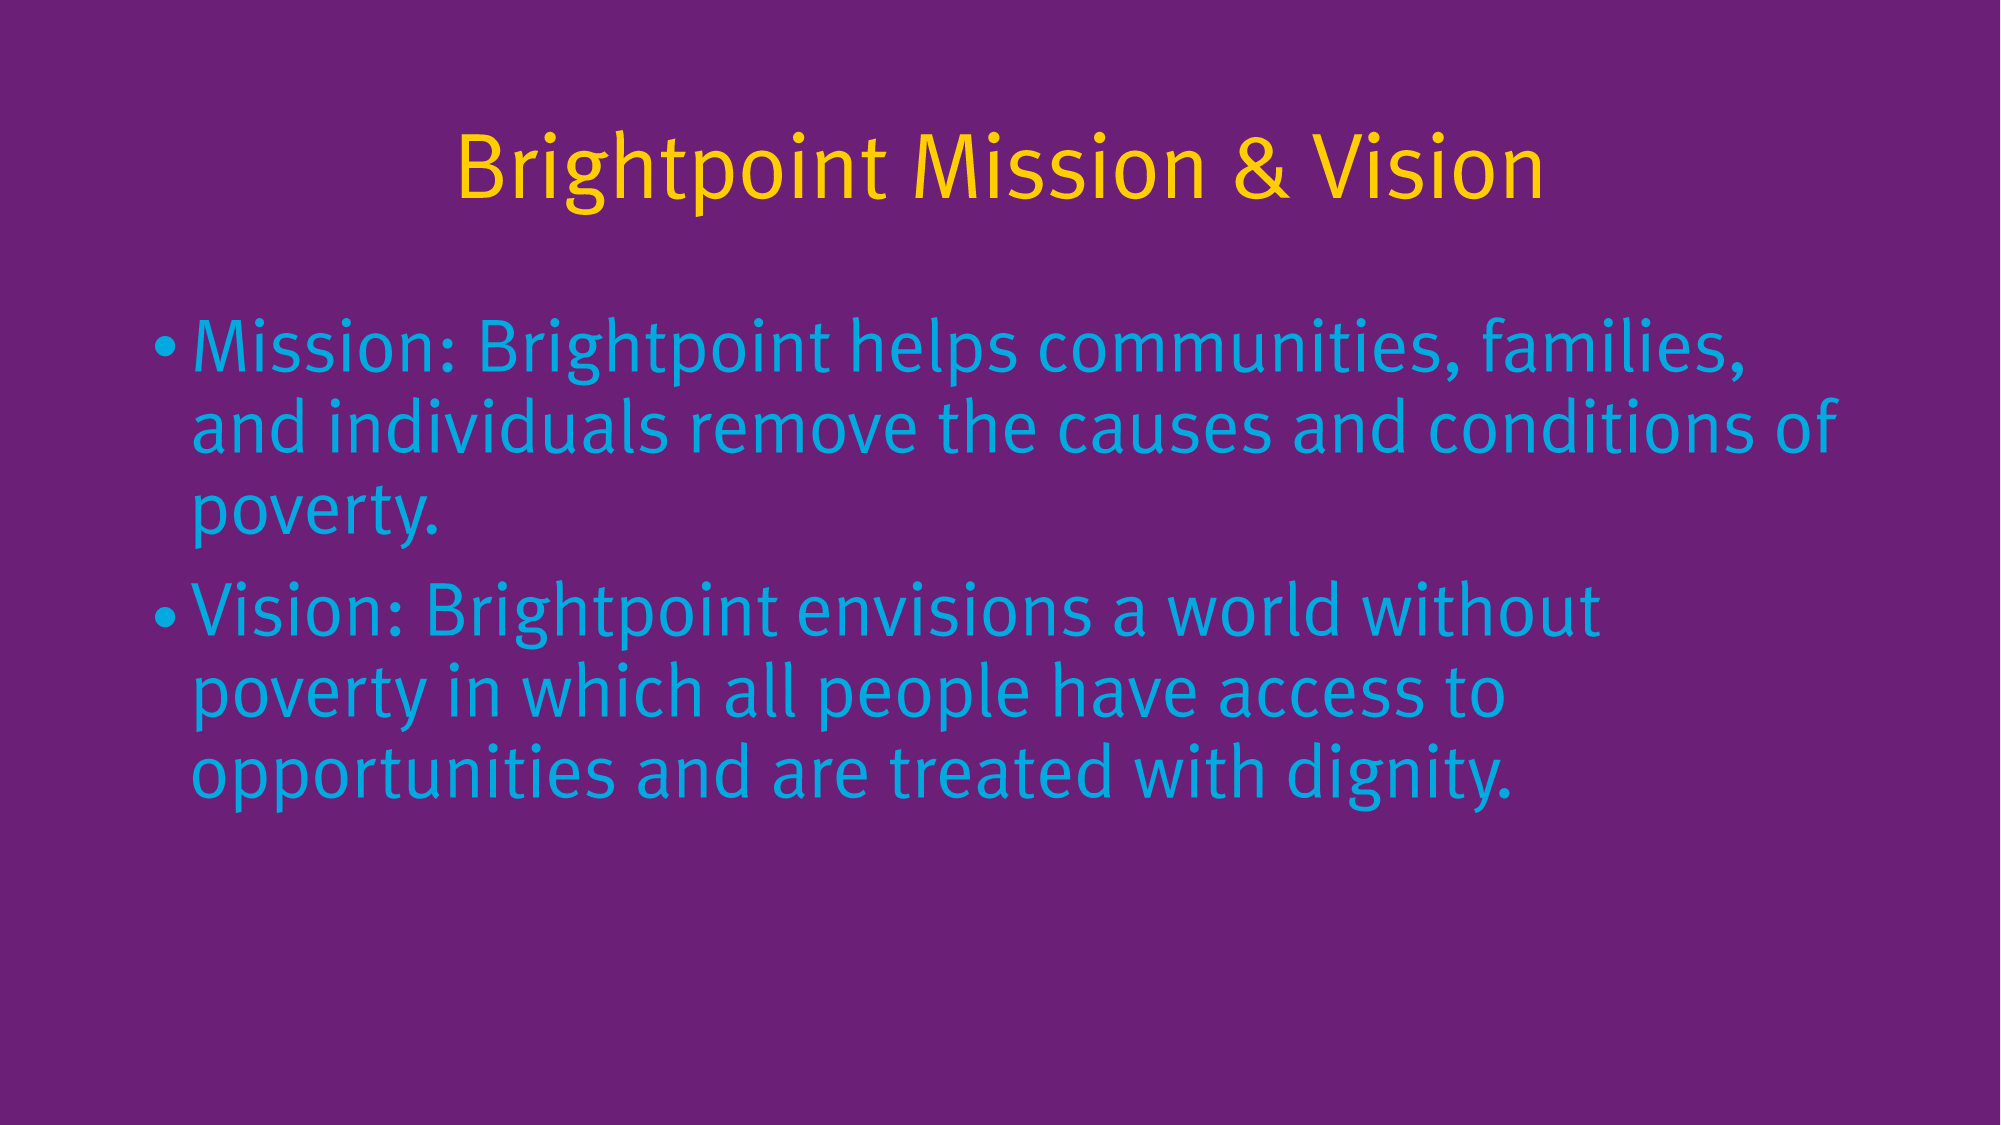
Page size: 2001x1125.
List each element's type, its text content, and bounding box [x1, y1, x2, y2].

text_box [189, 727, 1494, 813]
text_box [453, 112, 1586, 217]
text_box [190, 646, 1556, 732]
text_box [190, 302, 847, 382]
text_box [189, 464, 473, 550]
text_box [1494, 727, 1535, 813]
text_box [190, 565, 795, 646]
text_box [190, 382, 1885, 468]
text_box • • [150, 294, 181, 658]
text_box [847, 302, 1796, 382]
text_box [795, 565, 1651, 651]
